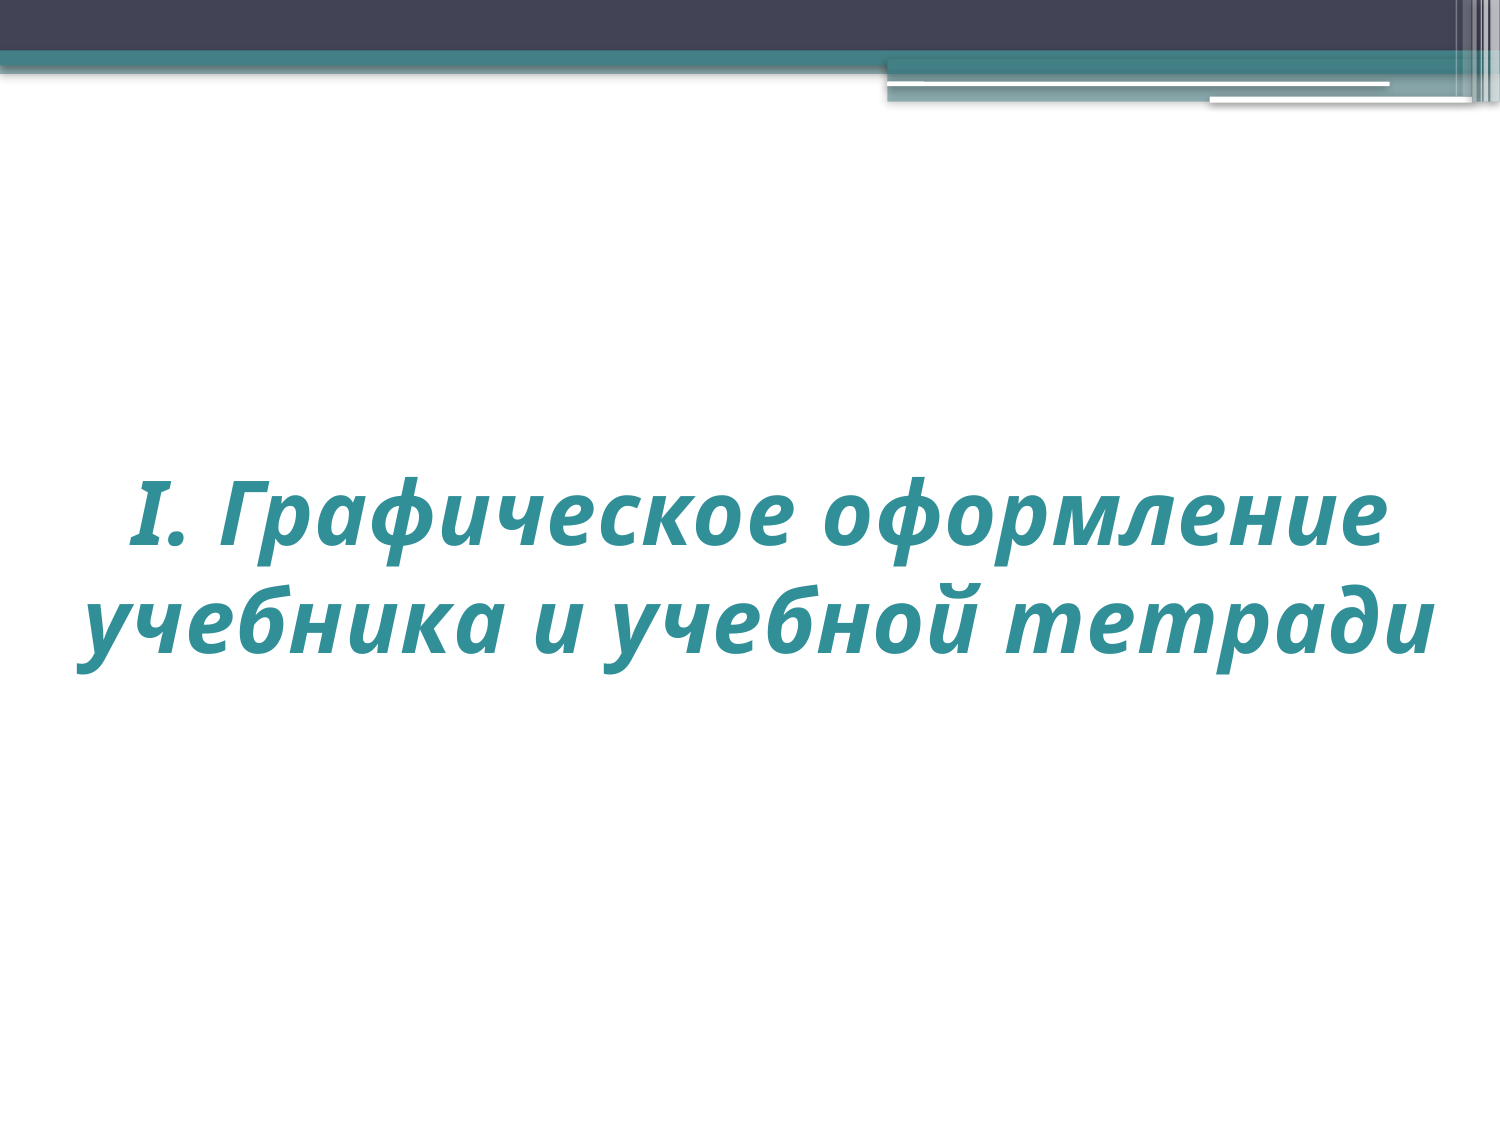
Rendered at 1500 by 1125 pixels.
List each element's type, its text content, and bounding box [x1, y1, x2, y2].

title I. Графическоe оформление учебника и учебной тетради [64, 349, 1459, 786]
